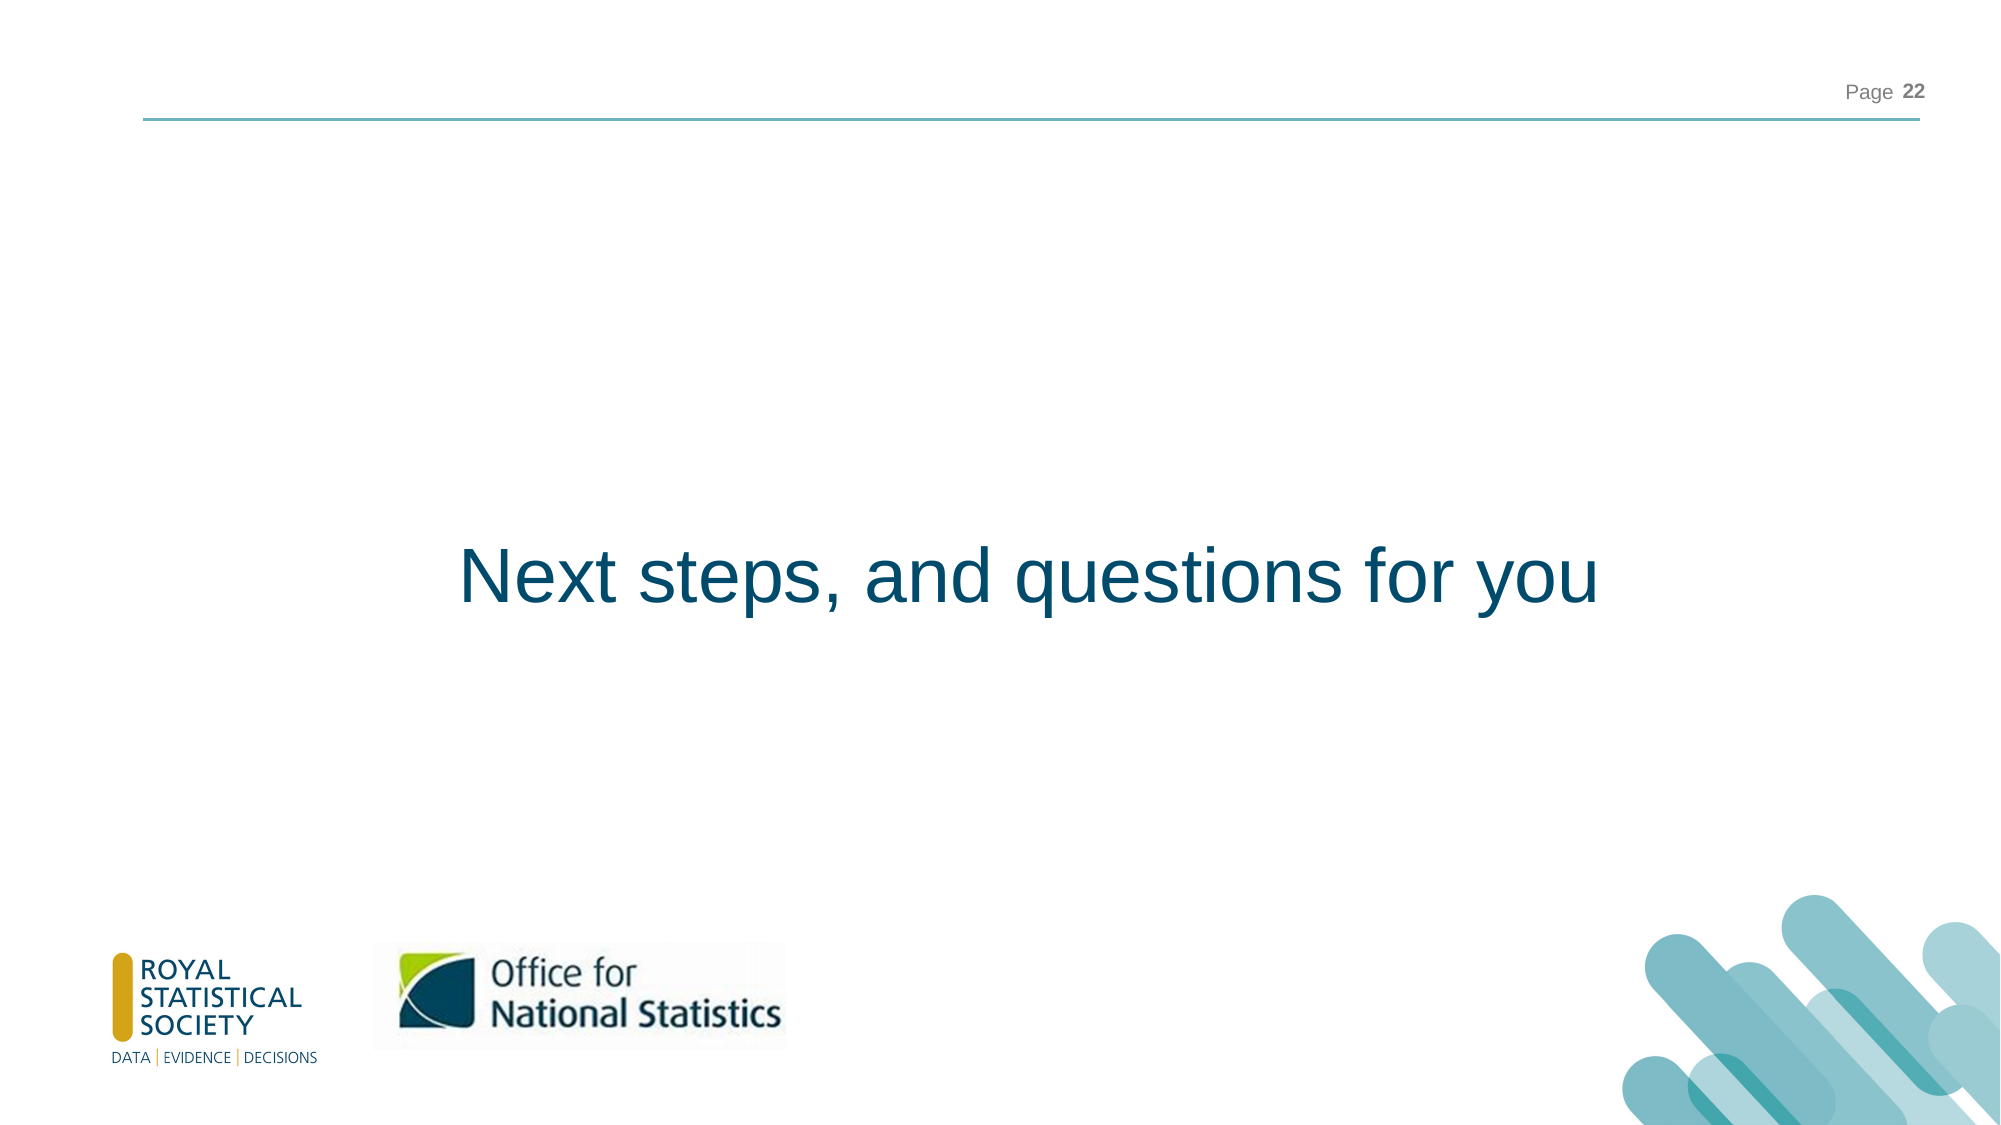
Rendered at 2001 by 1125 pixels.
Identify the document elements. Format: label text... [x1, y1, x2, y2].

slide_number 22 [1873, 59, 1941, 120]
picture [0, 877, 2001, 1125]
title Next steps, and questions for you [120, 507, 1941, 648]
